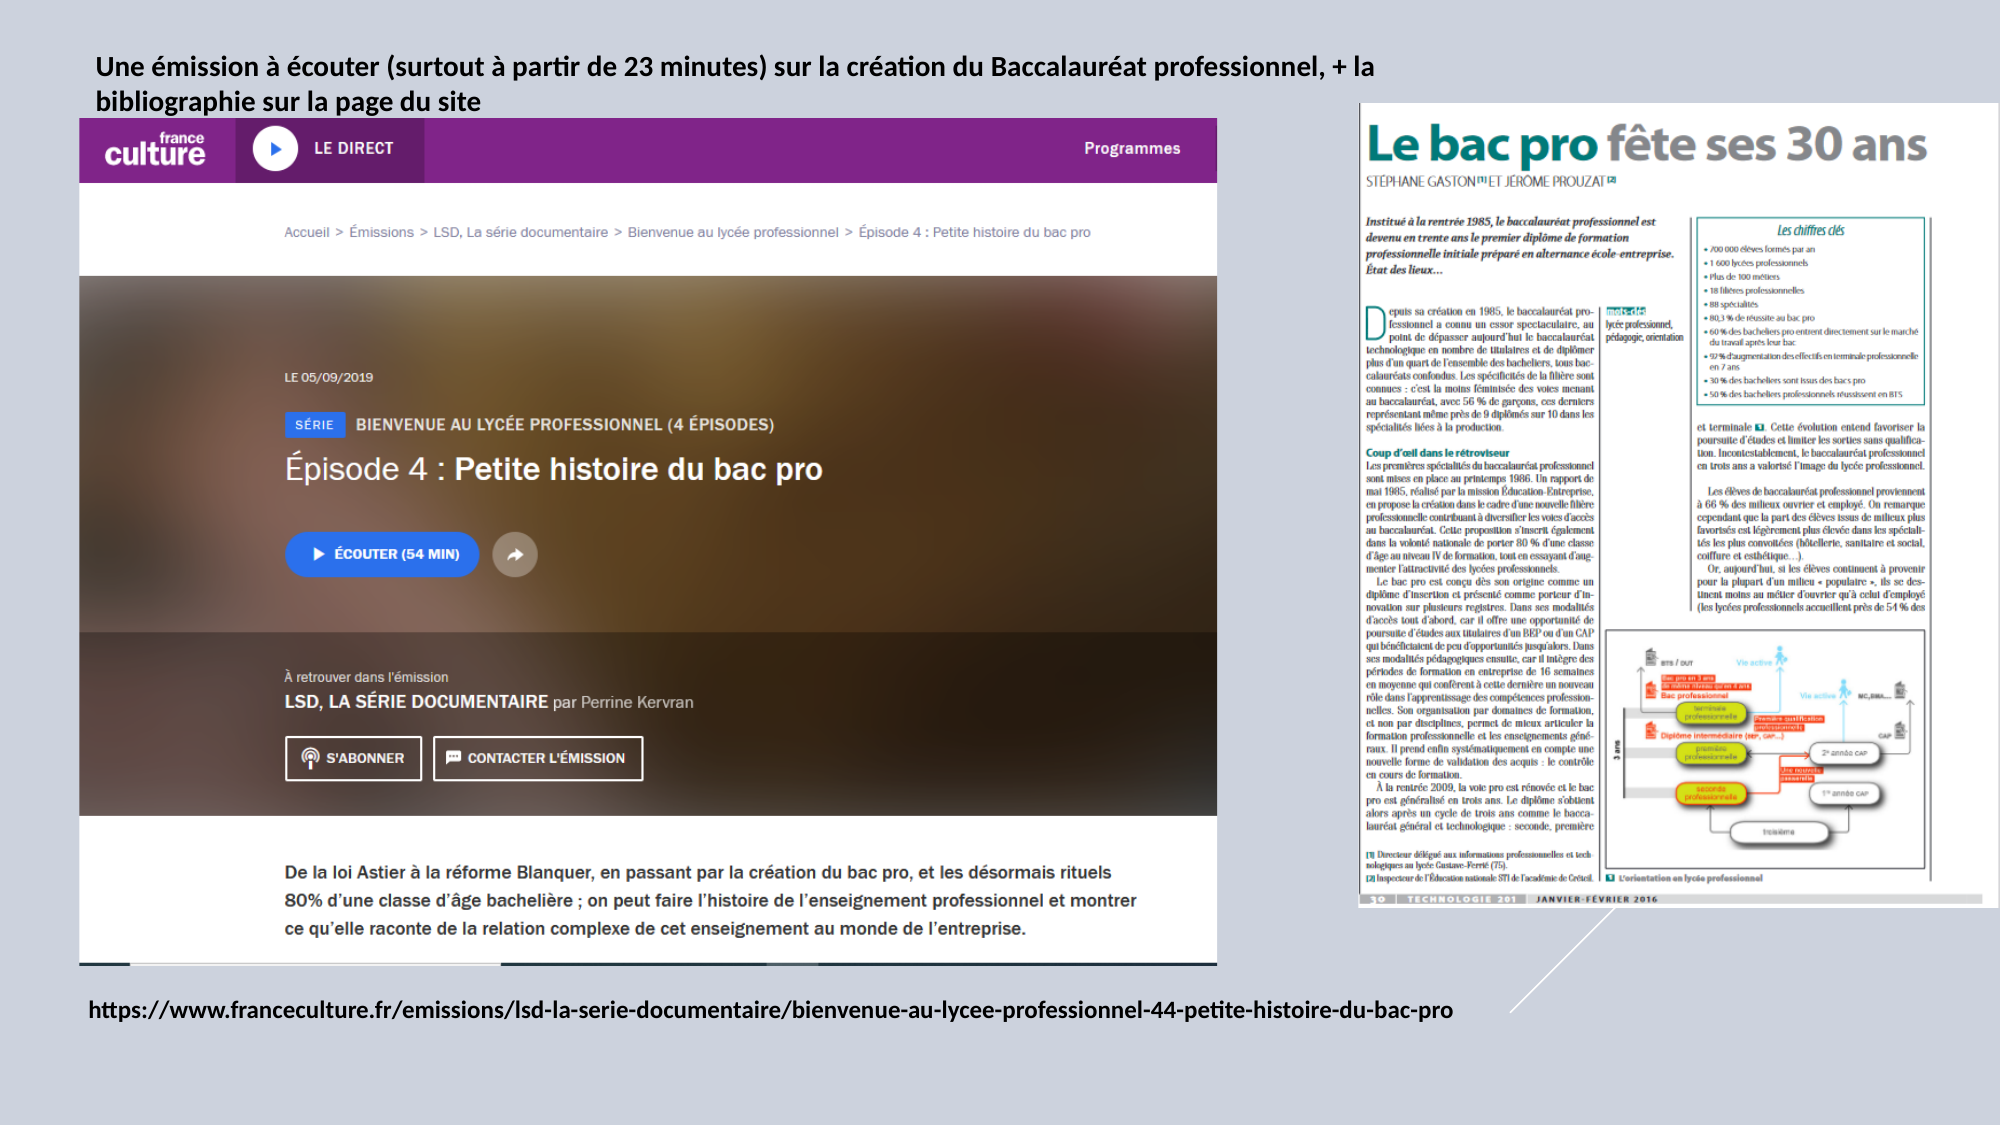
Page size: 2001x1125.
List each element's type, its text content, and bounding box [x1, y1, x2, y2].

picture [79, 118, 1218, 966]
picture [1358, 102, 2000, 908]
text_box Une émission à écouter (surtout à partir de 23 minutes) sur la création du Baccalauréat professionnel, + la bibliographie sur la page du site [80, 39, 1466, 125]
text_box https://www.franceculture.fr/emissions/lsd-la-serie-documentaire/bienvenue-au-lycee-professionnel-44-petite-histoire-du-bac-pro [73, 985, 1472, 1031]
